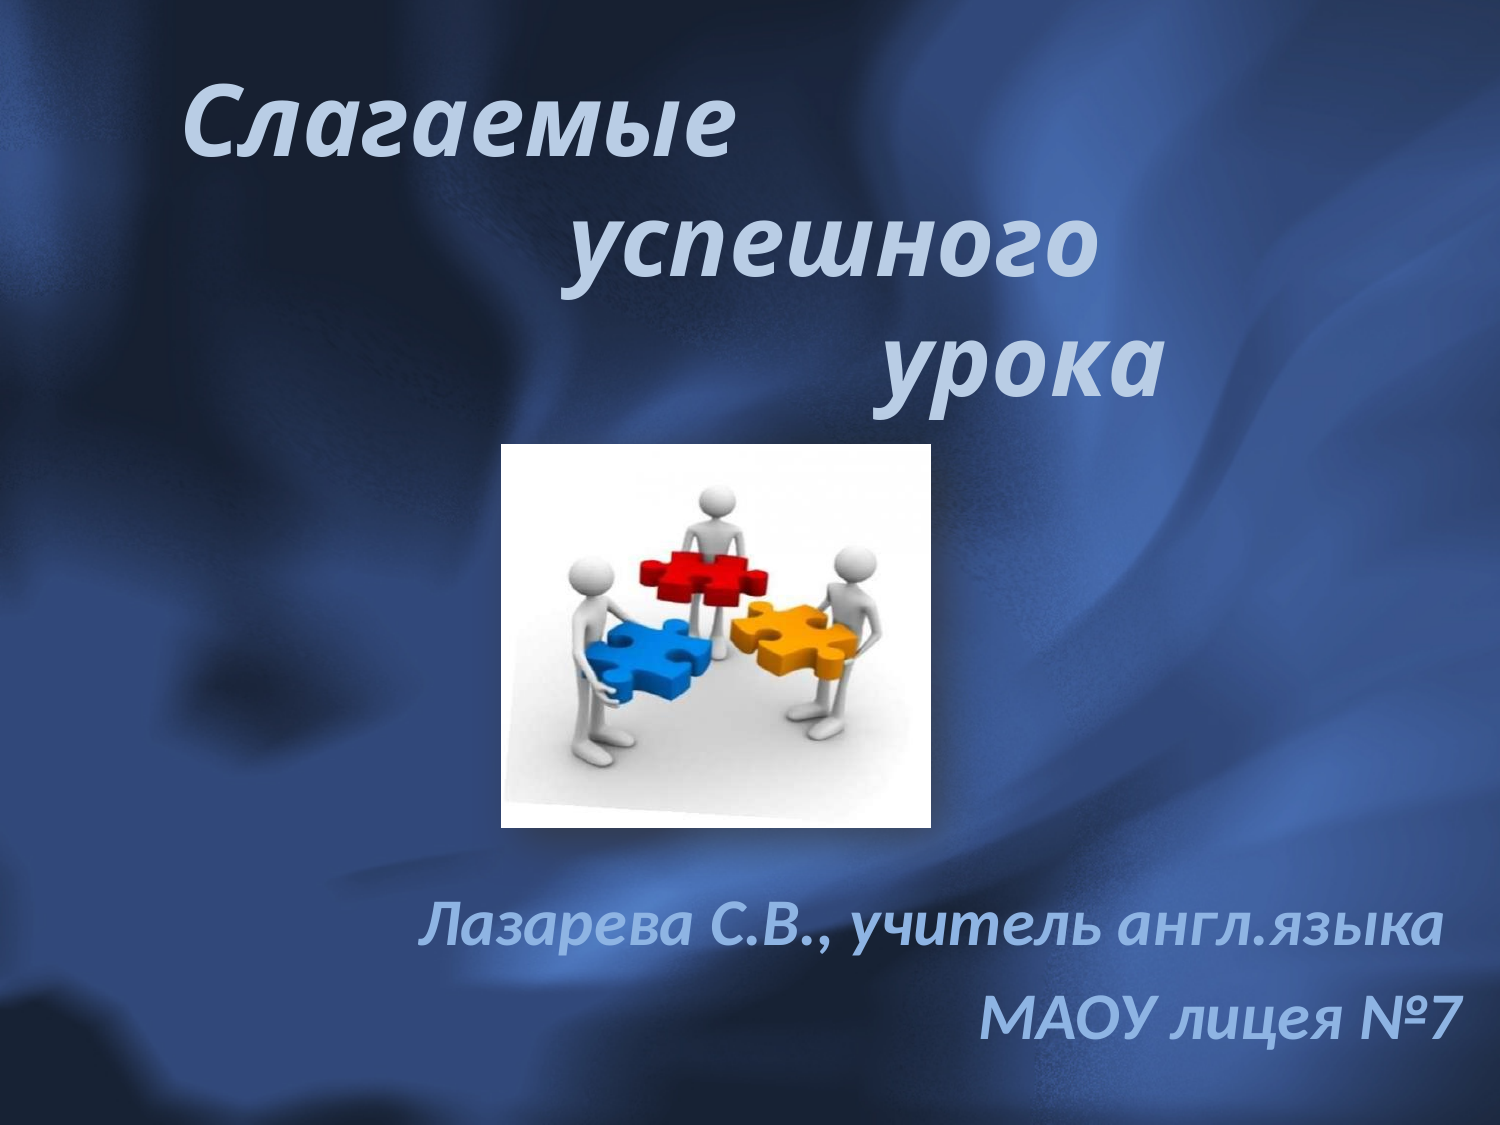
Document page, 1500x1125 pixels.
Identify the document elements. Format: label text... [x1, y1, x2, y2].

title Слагаемые успешного урока [86, 0, 1481, 473]
picture [0, 0, 1500, 1125]
subtitle Лазарева С.В., учитель англ.языка МАОУ лицея №7 [76, 871, 1477, 1120]
